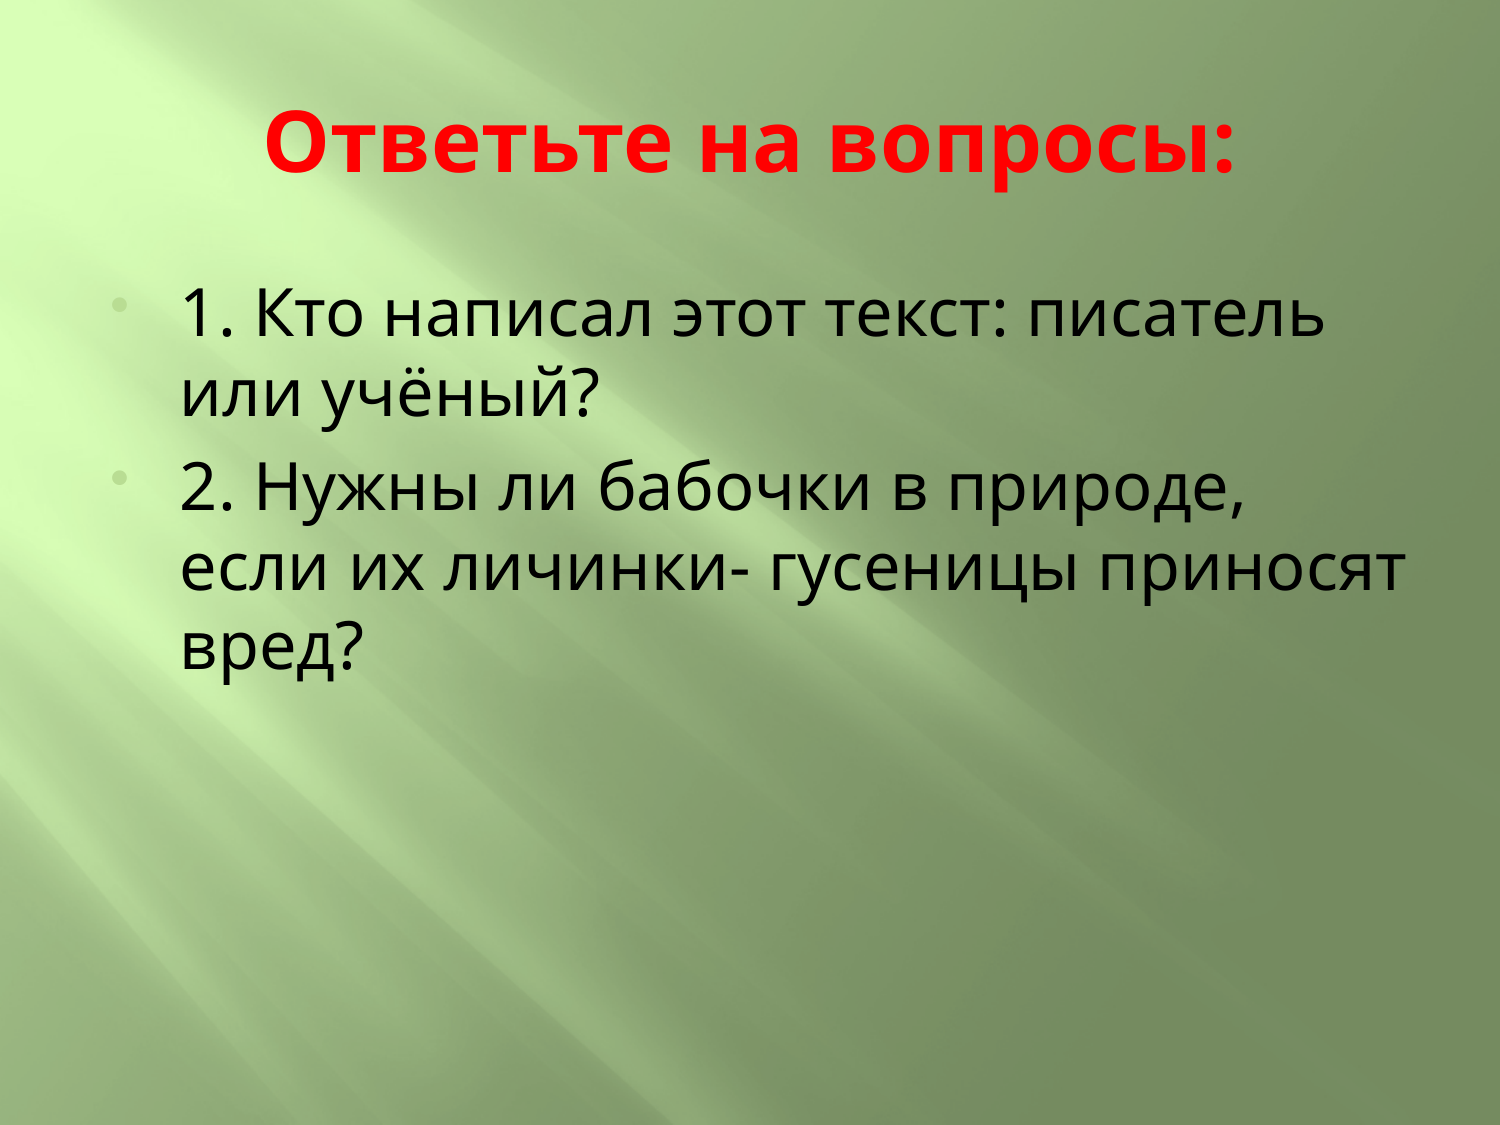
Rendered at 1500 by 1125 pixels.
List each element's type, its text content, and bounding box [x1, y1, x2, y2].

title Ответьте на вопросы: [75, 45, 1425, 233]
list 1. Кто написал этот текст: писатель или учёный? 2. Нужны ли бабочки в природе, если их личинки- гусеницы приносят вред? [74, 262, 1426, 1036]
